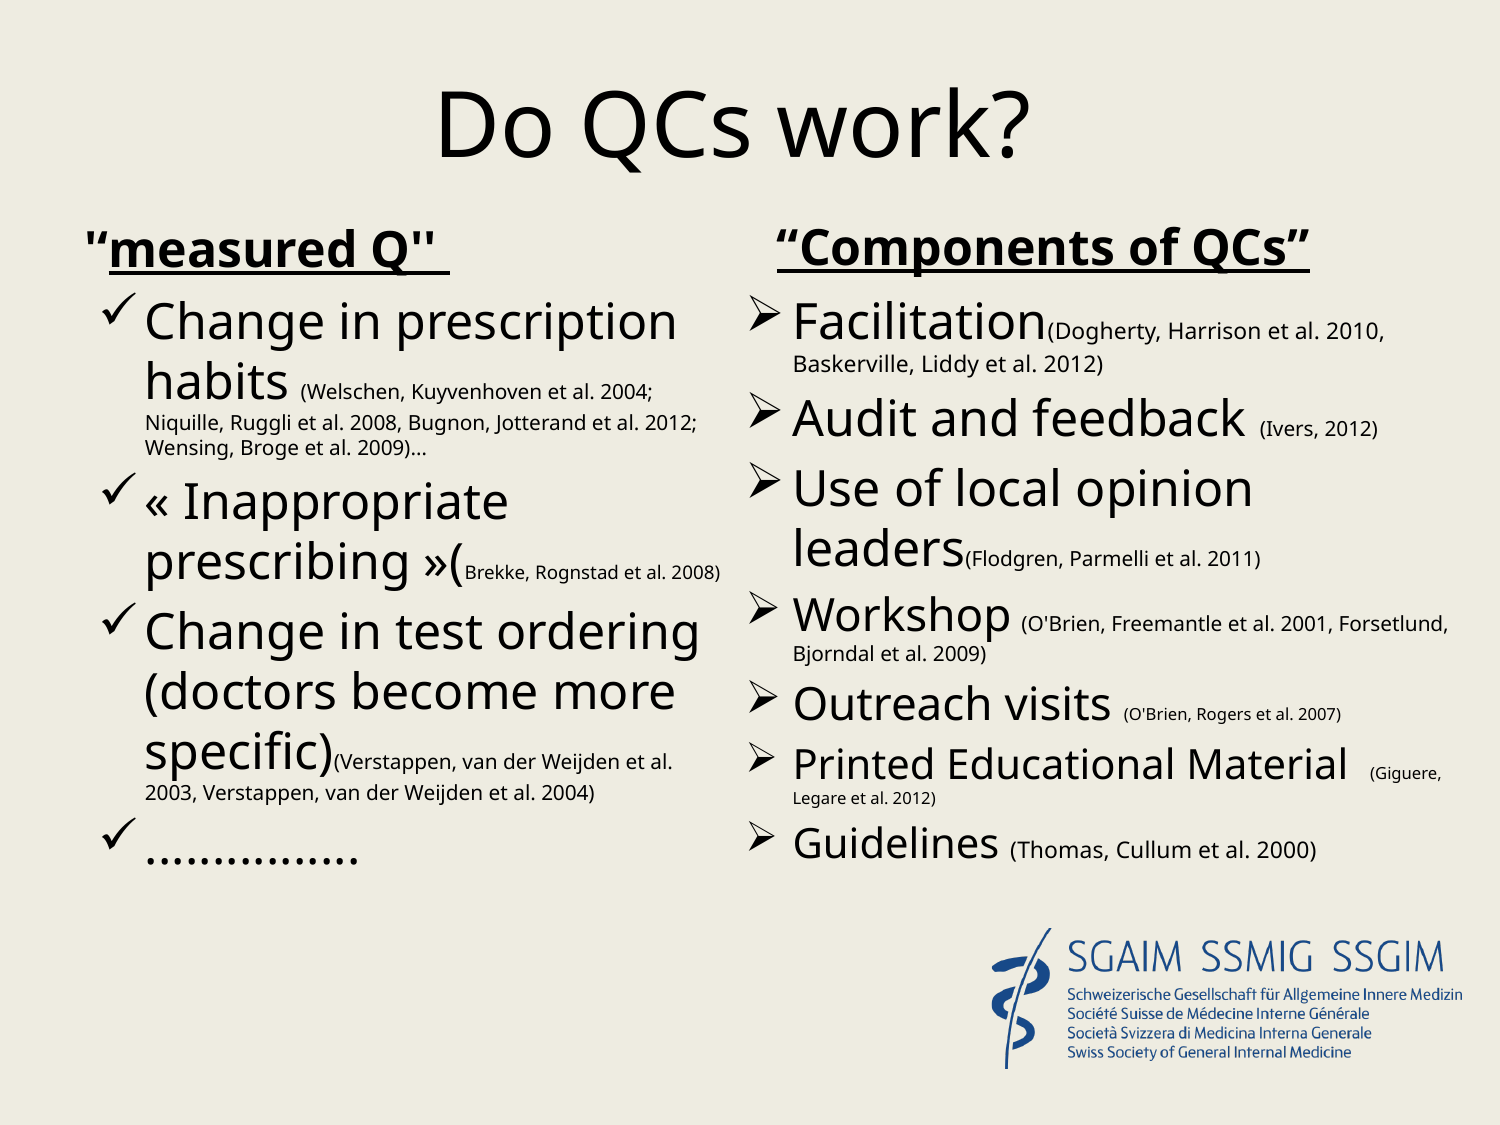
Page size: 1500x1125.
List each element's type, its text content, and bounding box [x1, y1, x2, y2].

picture [989, 928, 1463, 1070]
list “Components of QCs” [761, 178, 1425, 281]
list '‘measured Q'' [69, 179, 733, 282]
list Facilitation(Dogherty, Harrison et al. 2010, Baskerville, Liddy et al. 2012) Audit and feedback (Ivers, 2012) Use of local opinion leaders(Flodgren, Parmelli et al. 2011) Workshop (O'Brien, Freemantle et al. 2001, Forsetlund, Bjorndal et al. 2009) Outreach visits (O'Brien, Rogers et al. 2007) Printed Educational Material (Giguere, Legare et al. 2012) Guidelines (Thomas, Cullum et al. 2000) [655, 281, 1500, 900]
list Change in prescription habits (Welschen, Kuyvenhoven et al. 2004; Niquille, Ruggli et al. 2008, Bugnon, Jotterand et al. 2012; Wensing, Broge et al. 2009)… « Inappropriate prescribing »(Brekke, Rognstad et al. 2008) Change in test ordering (doctors become more specific)(Verstappen, van der Weijden et al. 2003, Verstappen, van der Weijden et al. 2004) ................ [8, 282, 741, 1027]
title Do QCs work? [57, 26, 1408, 215]
